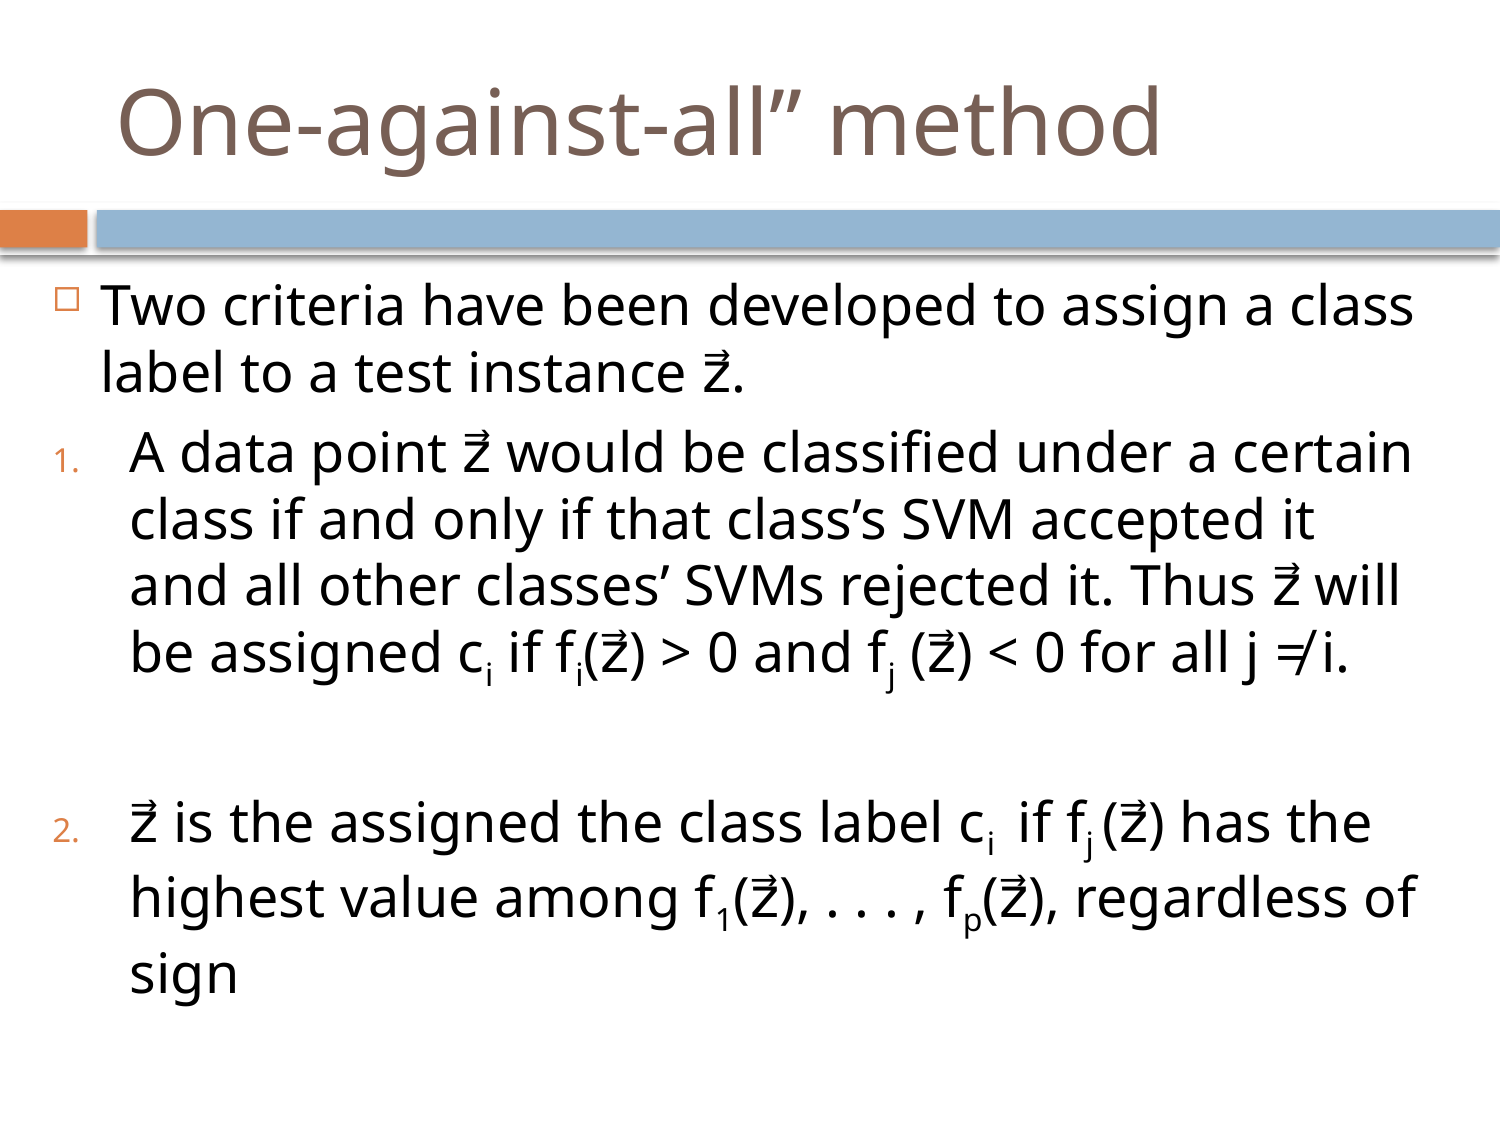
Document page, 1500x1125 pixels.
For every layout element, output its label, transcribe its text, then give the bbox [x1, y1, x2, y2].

title One-against-all” method [100, 37, 1438, 200]
list Two criteria have been developed to assign a class label to a test instance z⃗. A data point z⃗ would be classified under a certain class if and only if that class’s SVM accepted it and all other classes’ SVMs rejected it. Thus z⃗ will be assigned ci if fi(z⃗) > 0 and fj (z⃗) < 0 for all j ≠ i. z⃗ is the assigned the class label ci if fj (z⃗) has the highest value among f1(z⃗), . . . , fp(z⃗), regardless of sign [37, 262, 1438, 1075]
